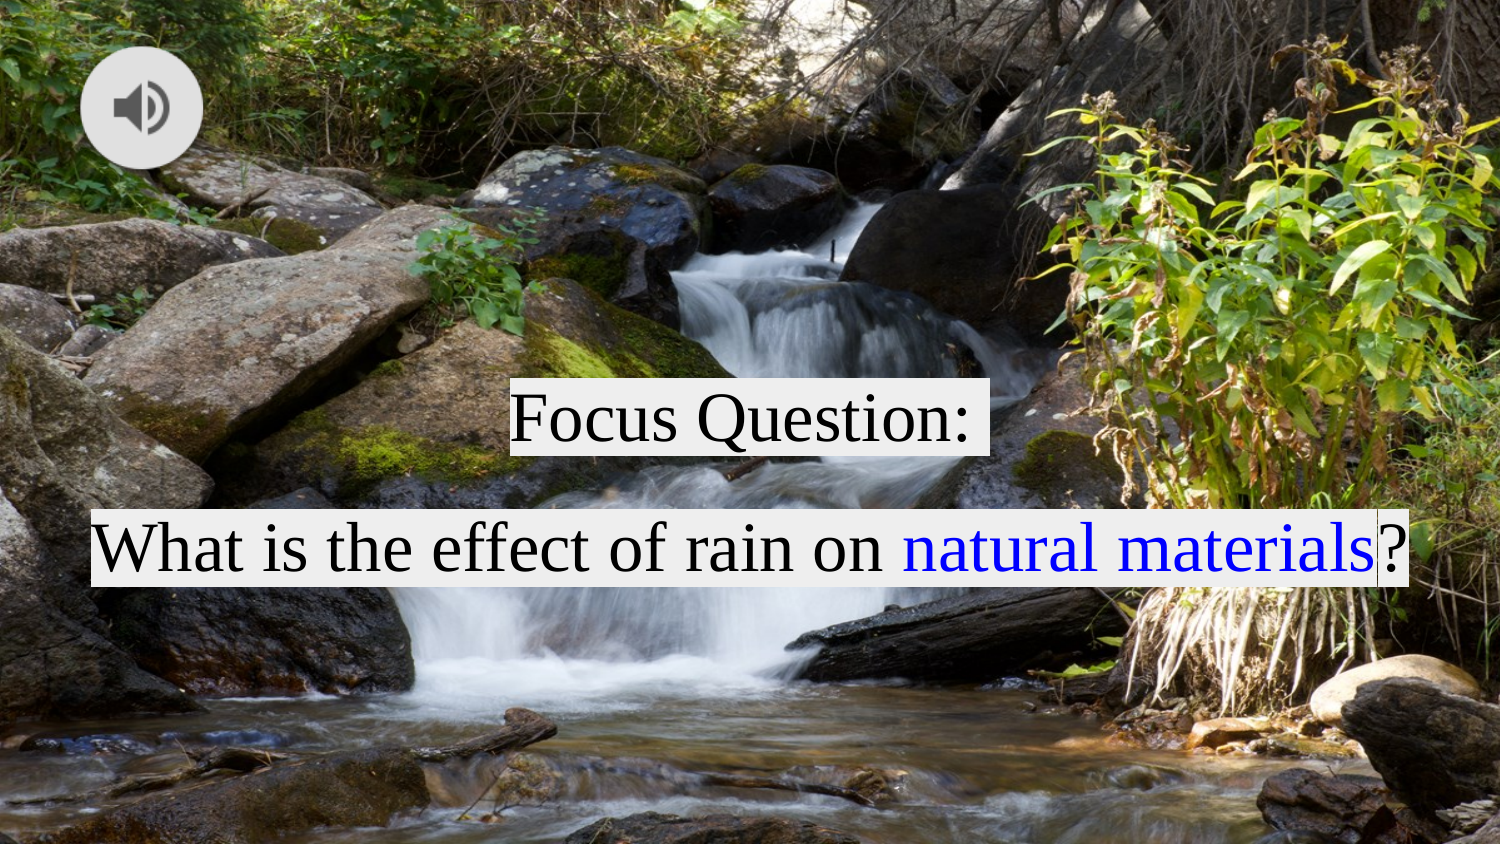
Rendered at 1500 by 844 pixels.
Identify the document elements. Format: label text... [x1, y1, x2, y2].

picture [0, 0, 1500, 844]
subtitle Focus Question: What is the effect of rain on natural materials? [51, 342, 1449, 604]
